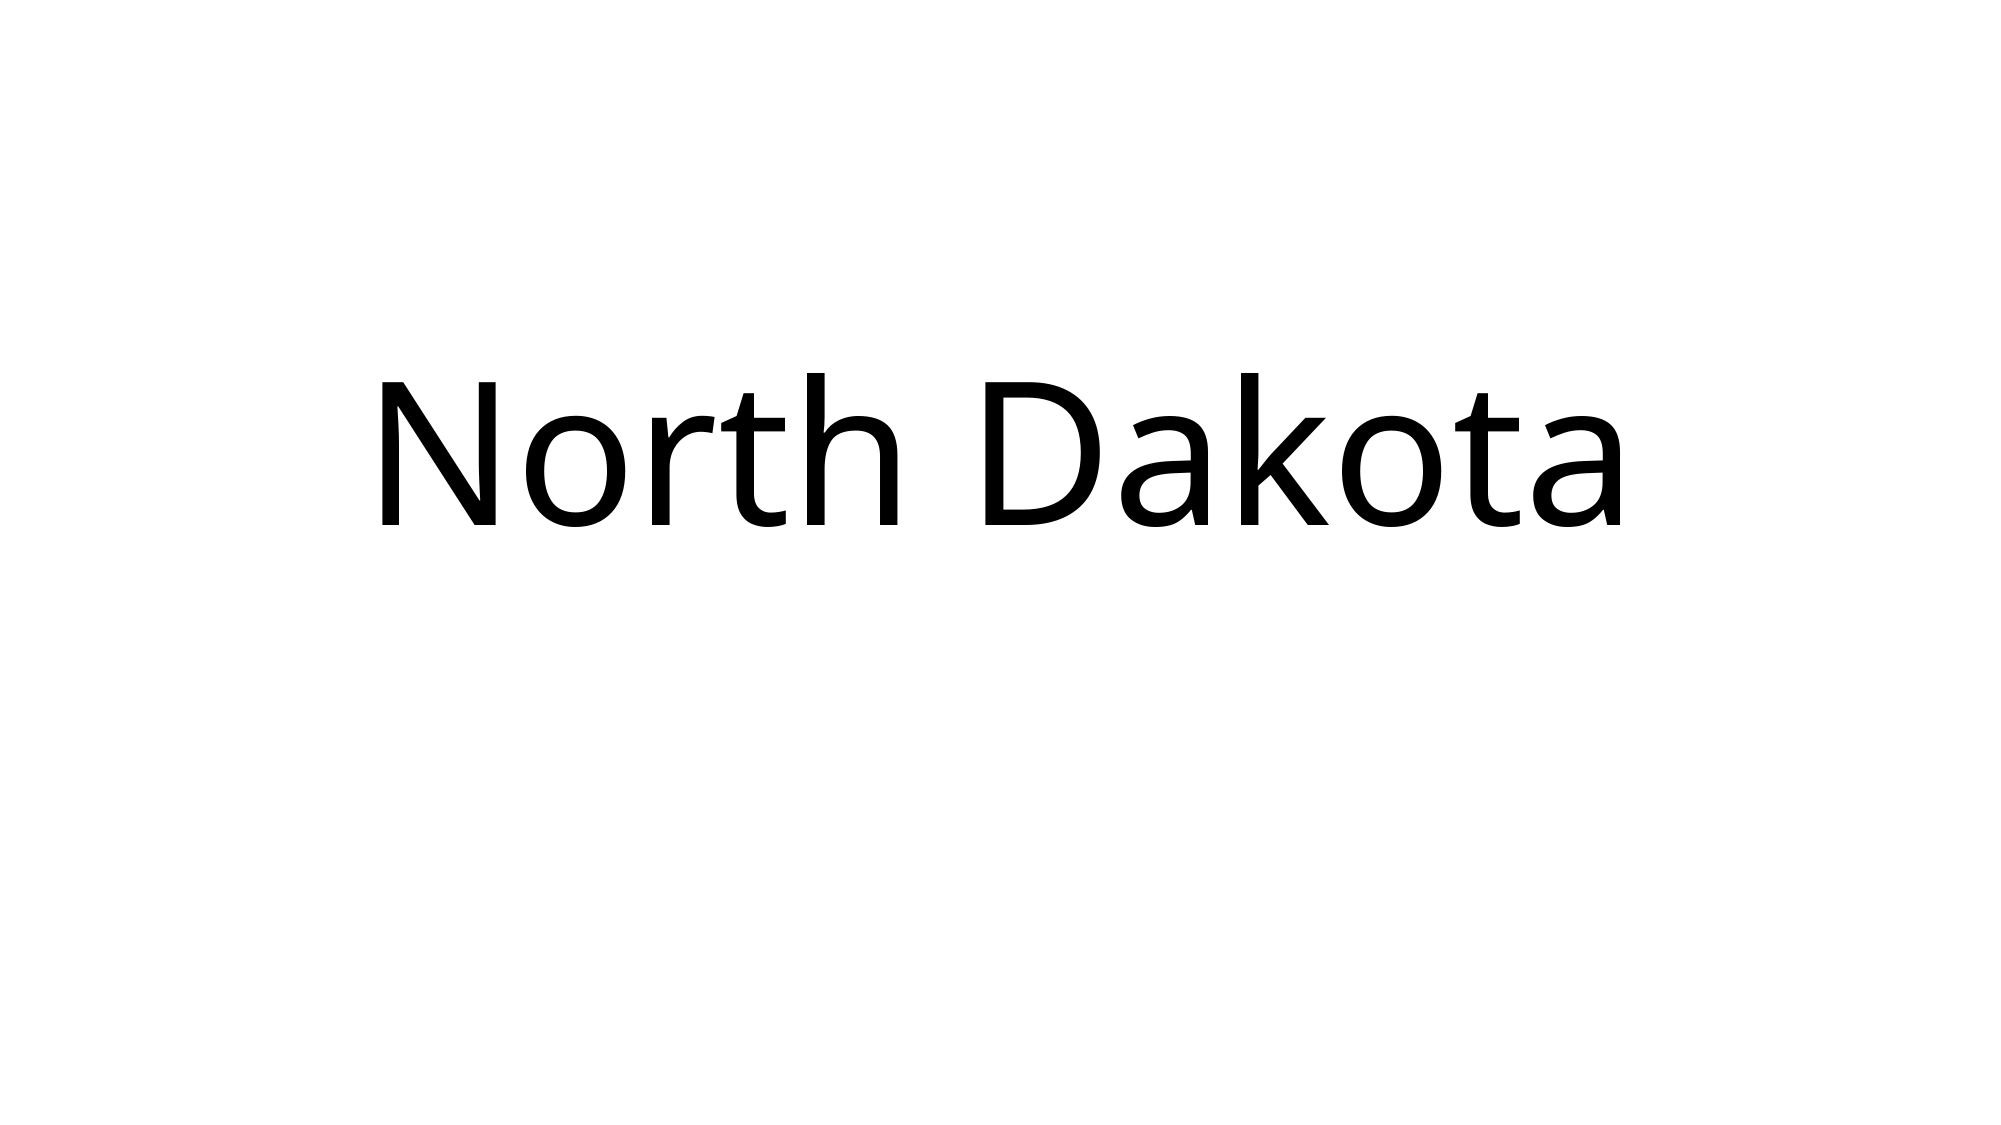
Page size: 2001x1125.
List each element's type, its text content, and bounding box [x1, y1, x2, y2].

title North Dakota [249, 184, 1750, 576]
